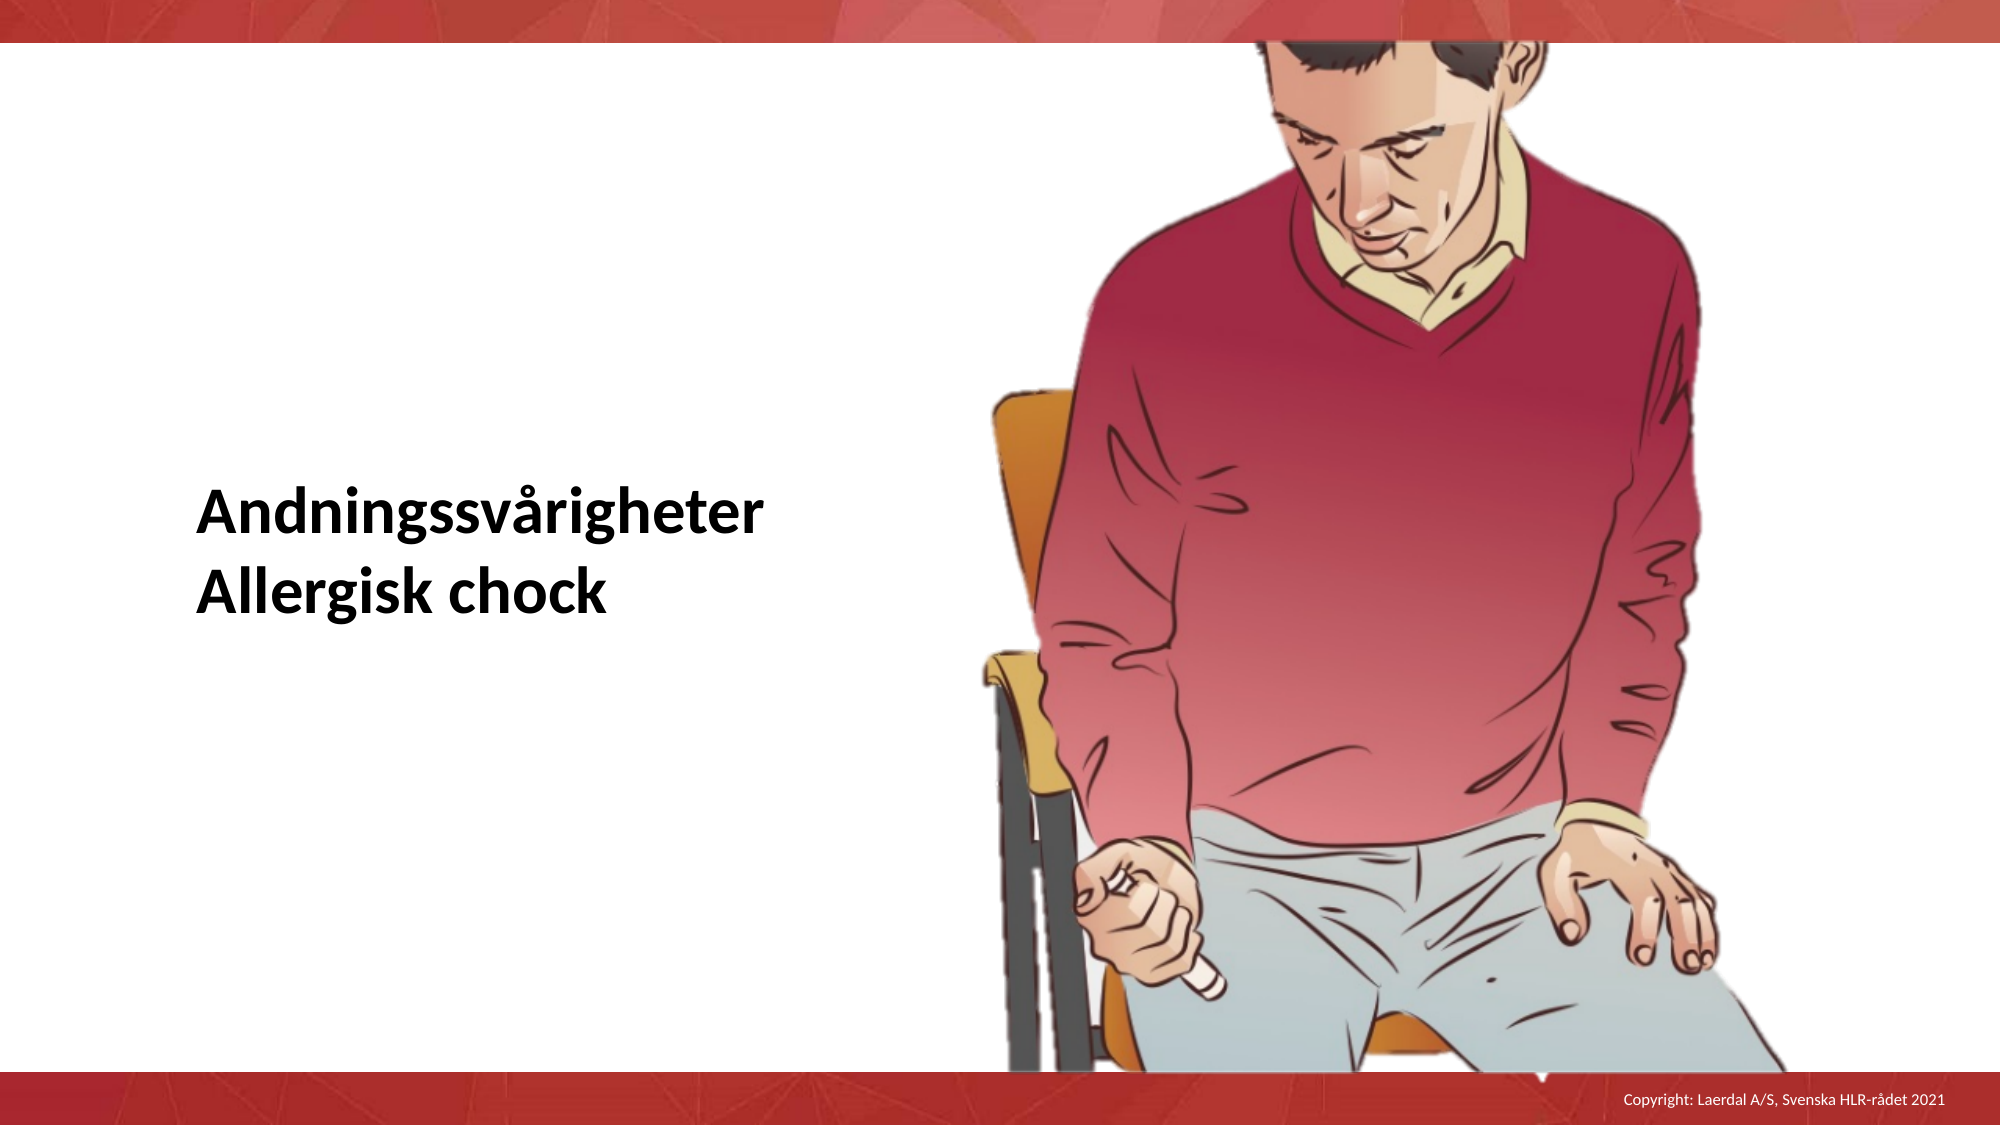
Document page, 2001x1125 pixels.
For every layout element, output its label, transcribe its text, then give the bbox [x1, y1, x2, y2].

picture [0, 0, 2000, 1125]
text_box Andningssvårigheter Allergisk chock [182, 459, 706, 634]
